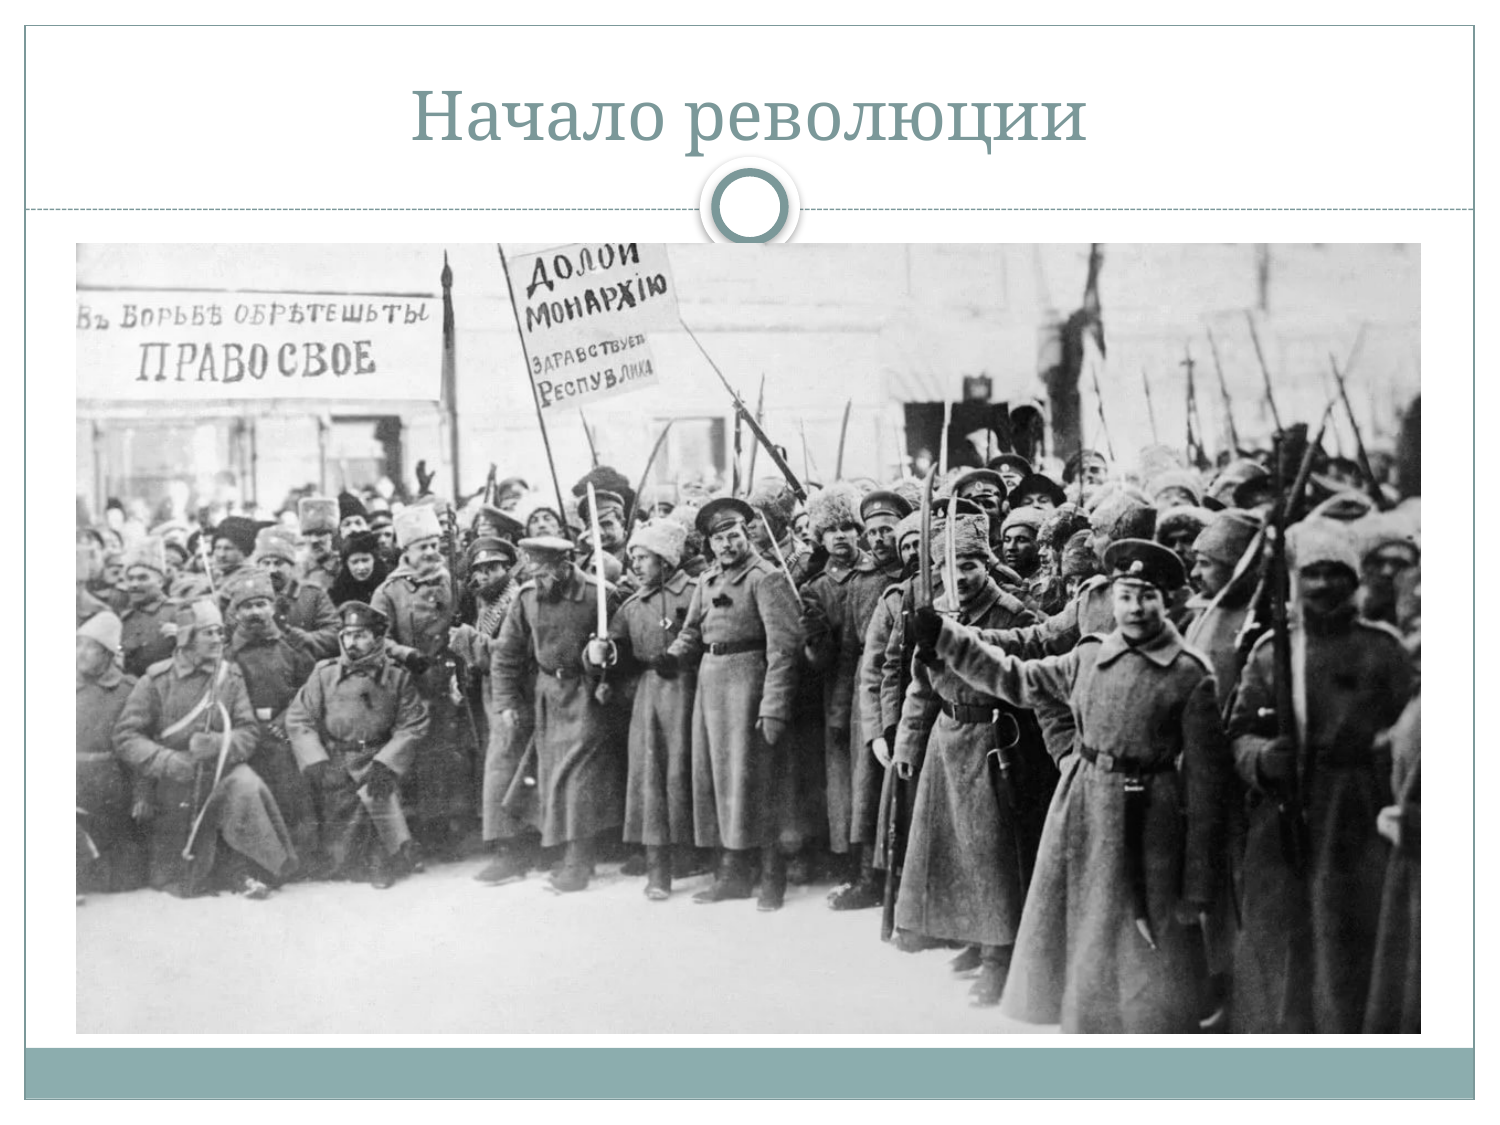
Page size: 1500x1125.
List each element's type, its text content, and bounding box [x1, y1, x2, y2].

picture [76, 243, 1421, 1034]
title Начало революции [49, 37, 1450, 162]
